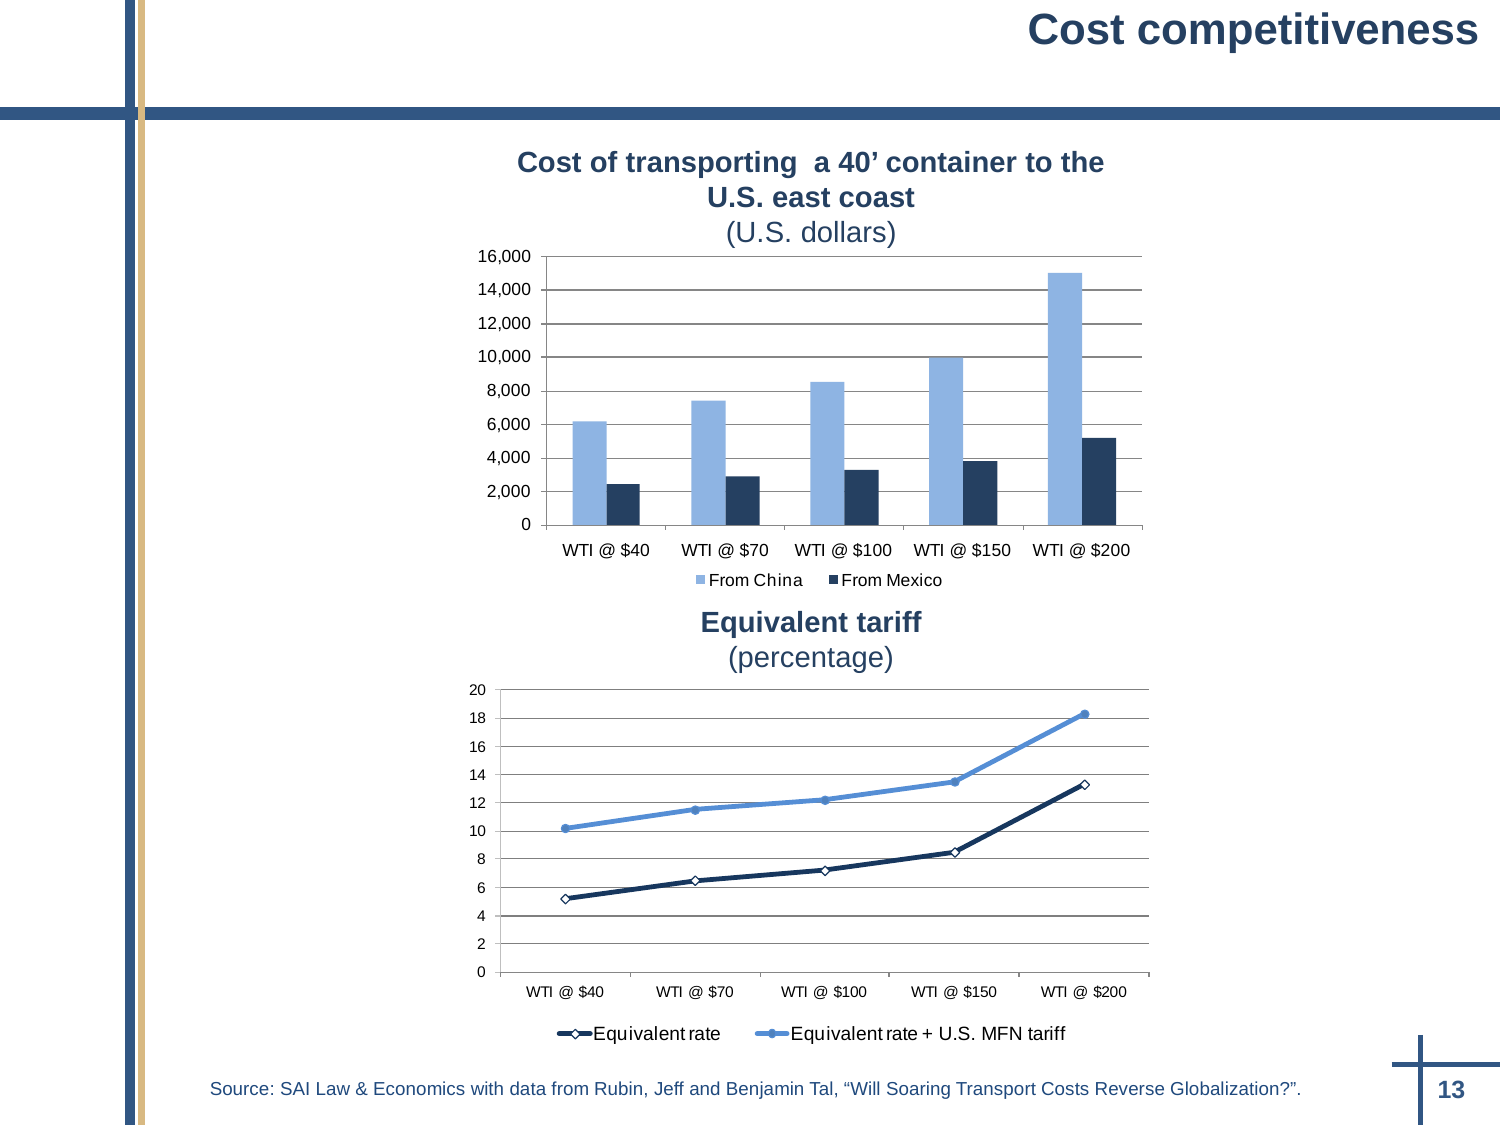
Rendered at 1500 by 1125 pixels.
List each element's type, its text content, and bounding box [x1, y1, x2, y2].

picture [430, 670, 1188, 1059]
slide_number 13 [1426, 1058, 1481, 1063]
text_box Cost competitiveness [182, 0, 1495, 61]
text_box Source: SAI Law & Economics with data from Rubin, Jeff and Benjamin Tal, “Will Soaring Transport Costs Reverse Globalization?”. [195, 1069, 1392, 1107]
text_box Cost of transporting a 40’ container to the U.S. east coast (U.S. dollars) [496, 135, 1127, 234]
picture [457, 236, 1150, 600]
text_box Equivalent tariff (percentage) [659, 608, 963, 669]
slide_number 13 [1426, 1072, 1481, 1119]
